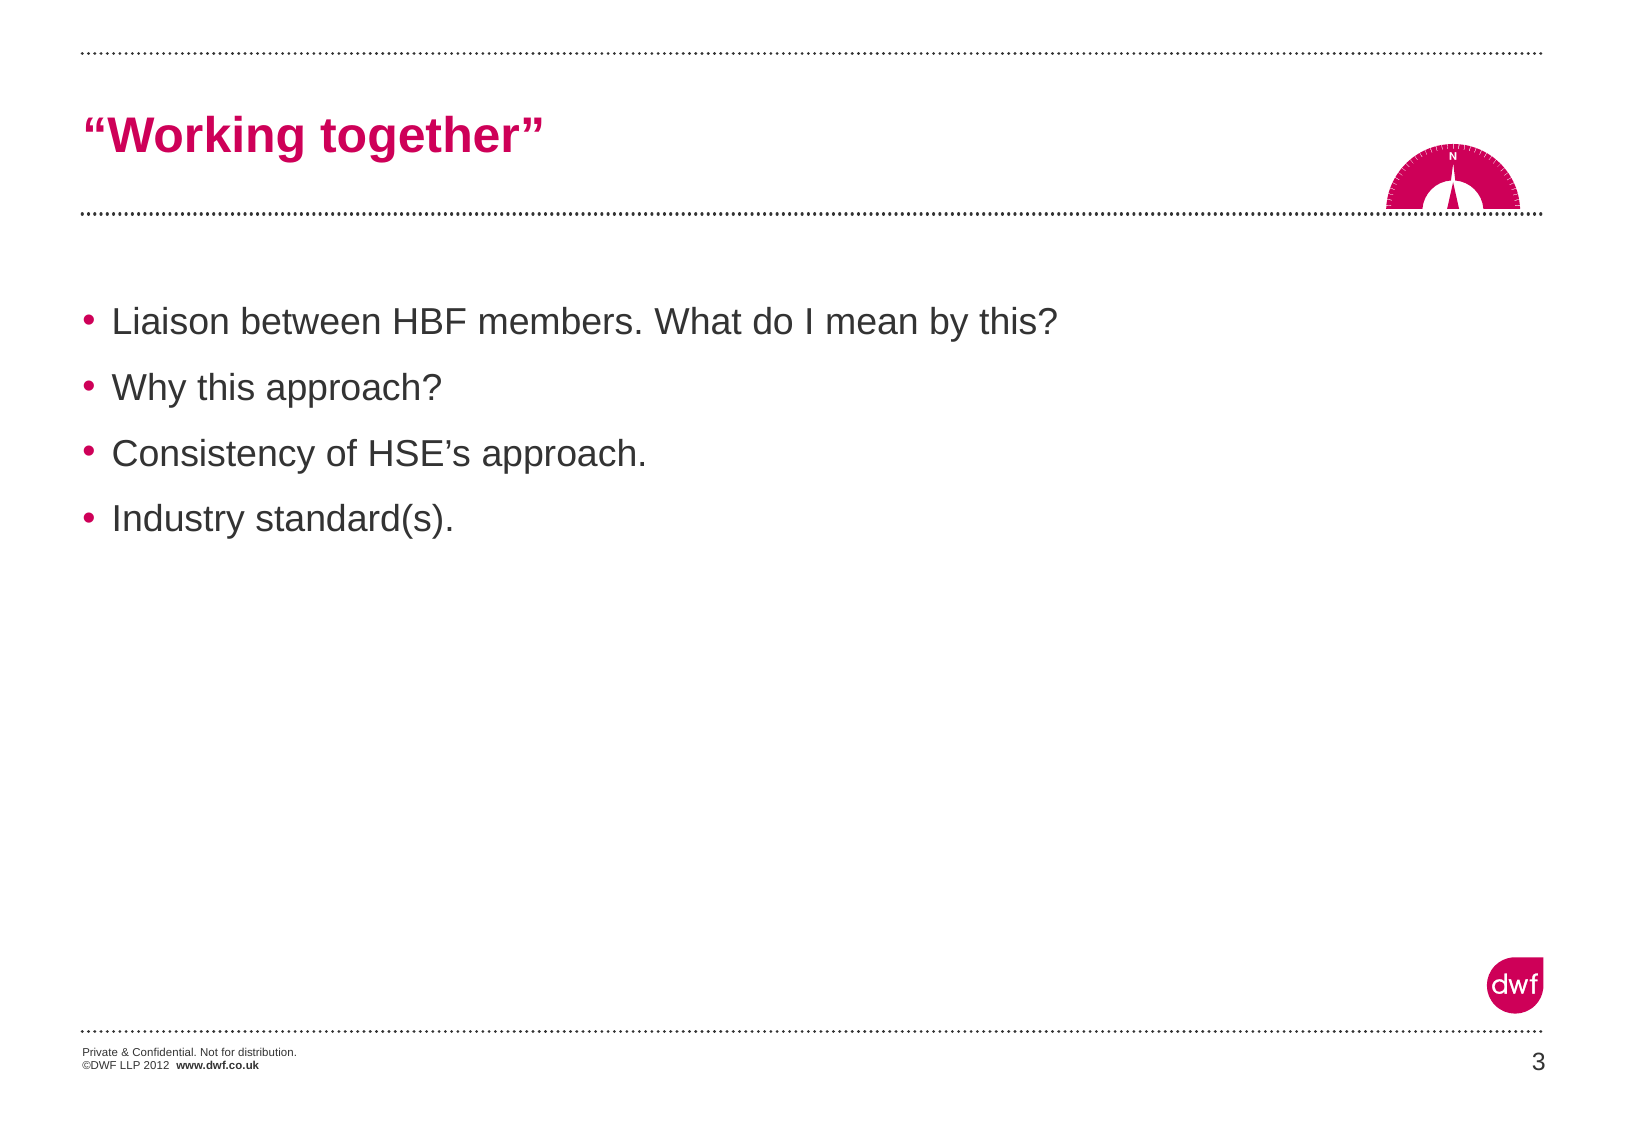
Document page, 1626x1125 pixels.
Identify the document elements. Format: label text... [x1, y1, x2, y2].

slide_number 3 [1164, 1042, 1546, 1076]
title “Working together” [82, 51, 1363, 215]
list Liaison between HBF members. What do I mean by this? Why this approach? Consistency of HSE’s approach. Industry standard(s). [82, 296, 1546, 967]
